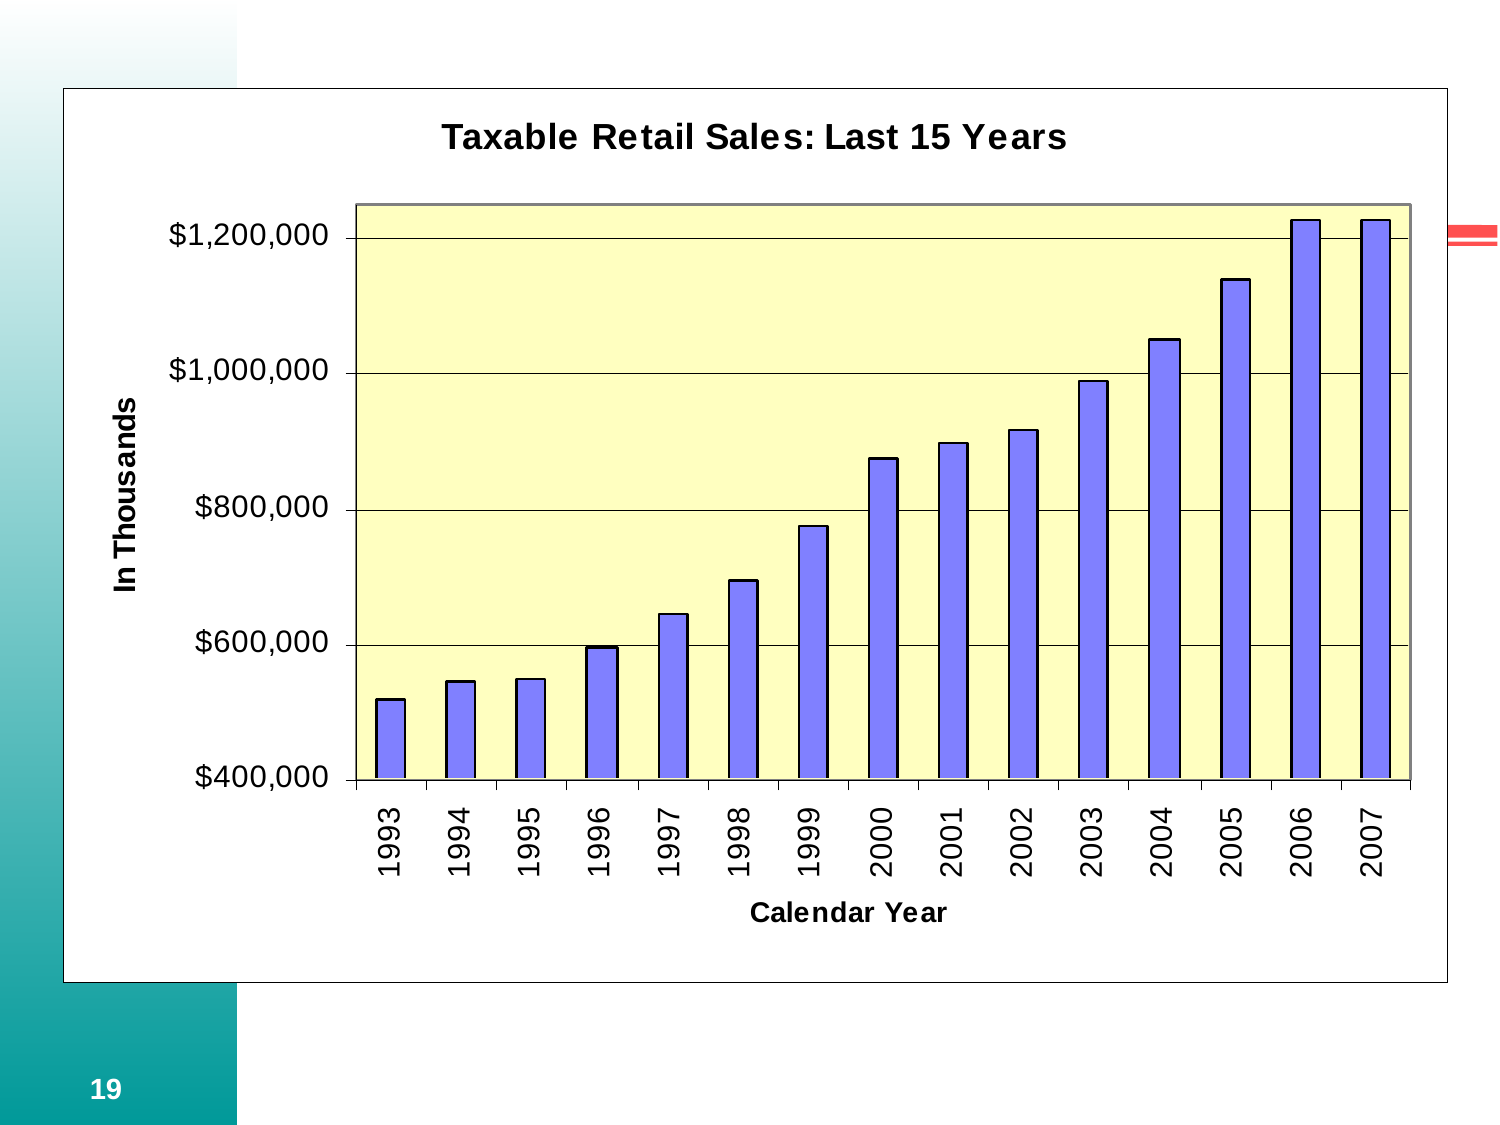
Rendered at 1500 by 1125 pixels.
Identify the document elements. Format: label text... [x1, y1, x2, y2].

slide_number 19 [62, 1050, 138, 1125]
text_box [49, 74, 1463, 996]
